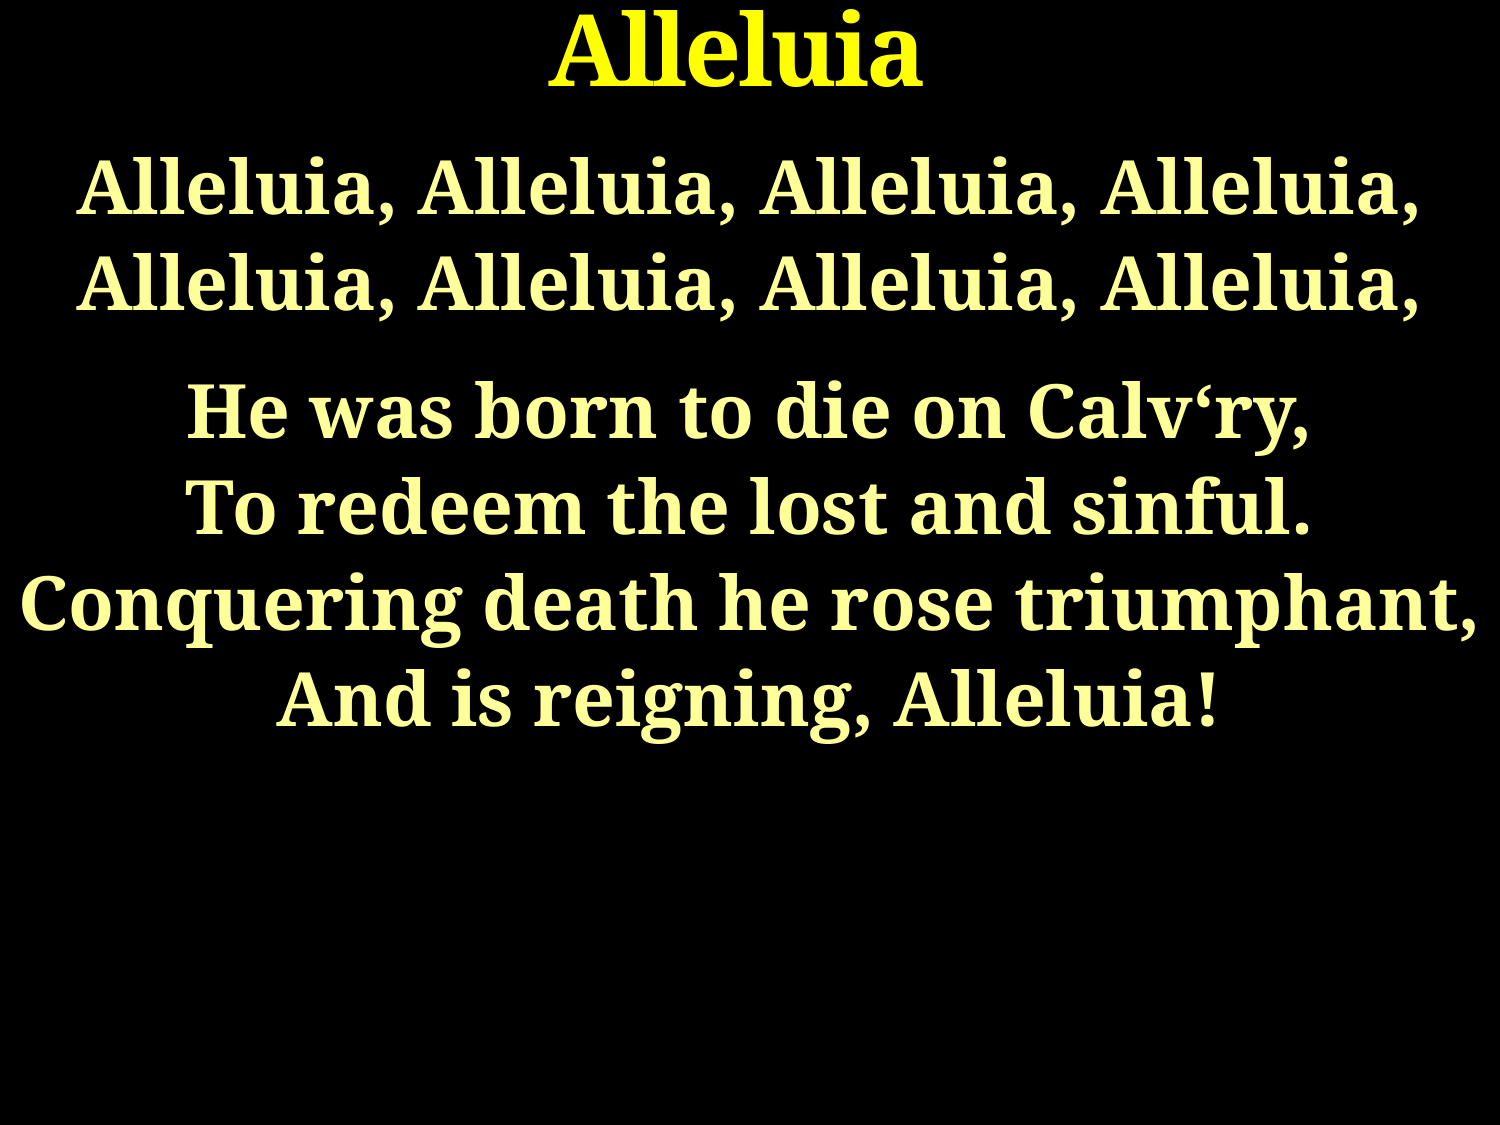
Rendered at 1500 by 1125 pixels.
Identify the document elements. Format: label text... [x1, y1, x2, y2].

title Alleluia [62, 0, 1413, 110]
list Alleluia, Alleluia, Alleluia, Alleluia, Alleluia, Alleluia, Alleluia, Alleluia, He was born to die on Calv‘ry, To redeem the lost and sinful. Conquering death he rose triumphant, And is reigning, Alleluia! [0, 149, 1500, 893]
